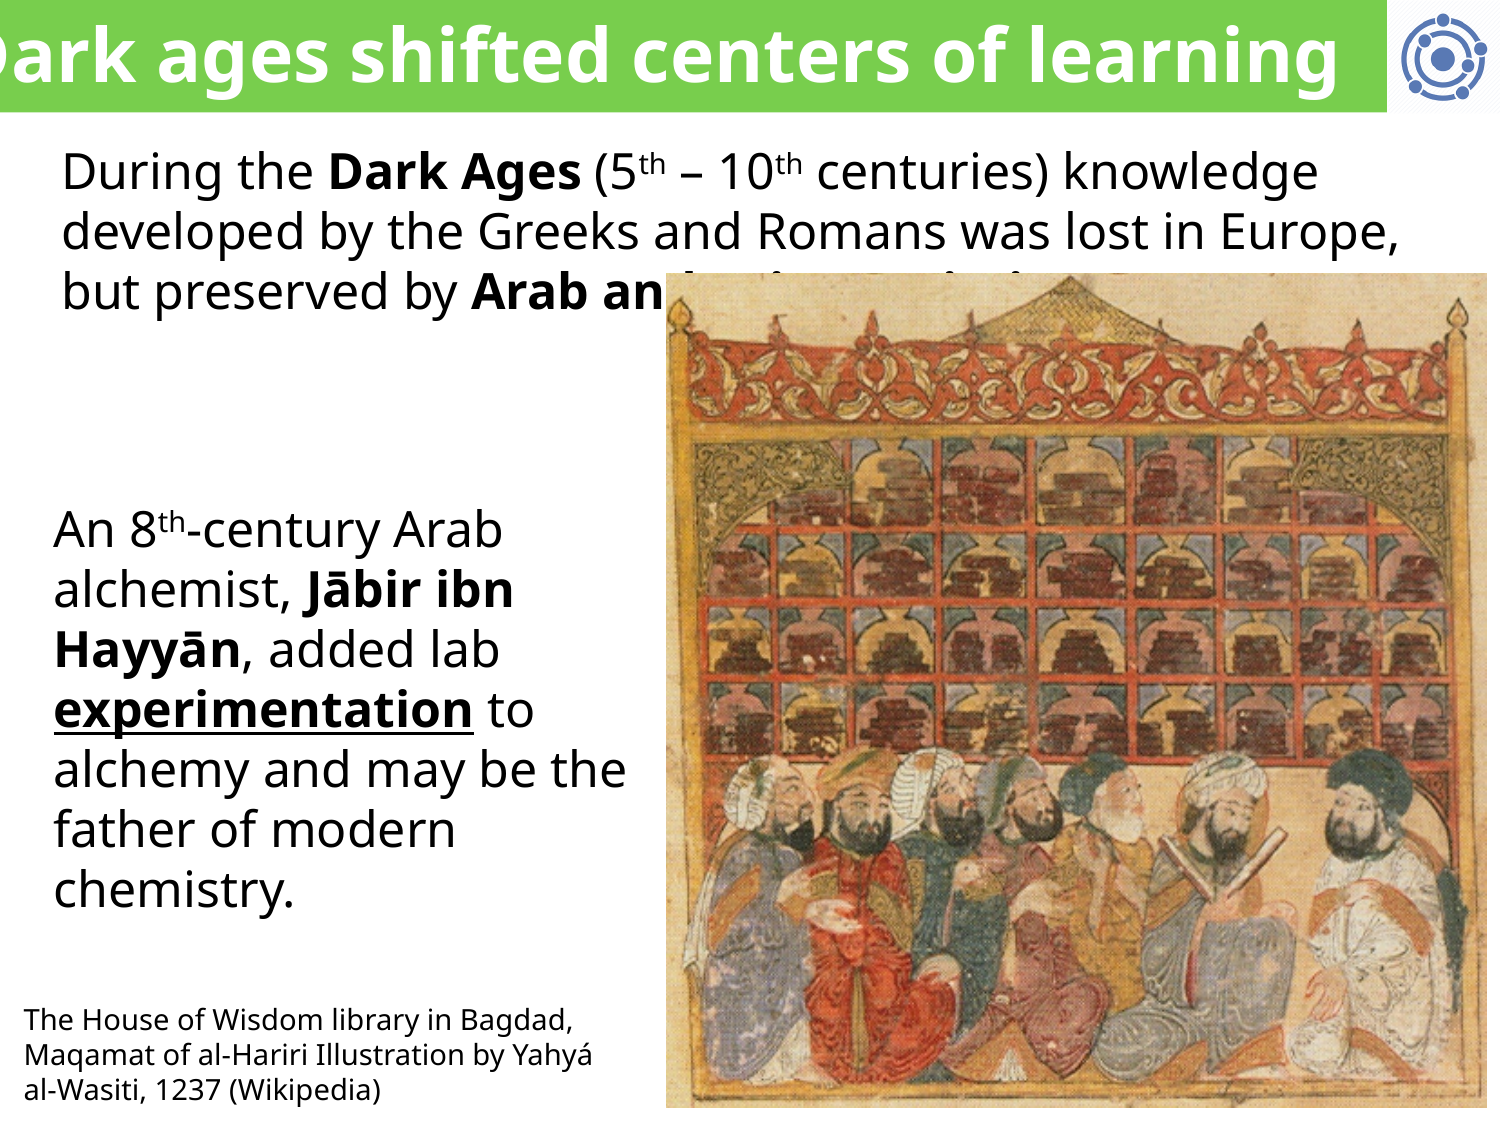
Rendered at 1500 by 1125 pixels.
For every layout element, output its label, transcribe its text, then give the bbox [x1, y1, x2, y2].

picture [666, 272, 1487, 1108]
text_box During the Dark Ages (5th – 10th centuries) knowledge developed by the Greeks and Romans was lost in Europe, but preserved by Arab and Asian societies. [46, 132, 1462, 327]
text_box Dark ages shifted centers of learning [0, 0, 1357, 105]
text_box An 8th-century Arab alchemist, Jābir ibn Hayyān, added lab experimentation to alchemy and may be the father of modern chemistry. [38, 490, 661, 926]
text_box The House of Wisdom library in Bagdad, Maqamat of al-Hariri Illustration by Yahyá al-Wasiti, 1237 (Wikipedia) [8, 994, 637, 1114]
text_box [0, 0, 1387, 113]
picture [1387, 0, 1500, 114]
